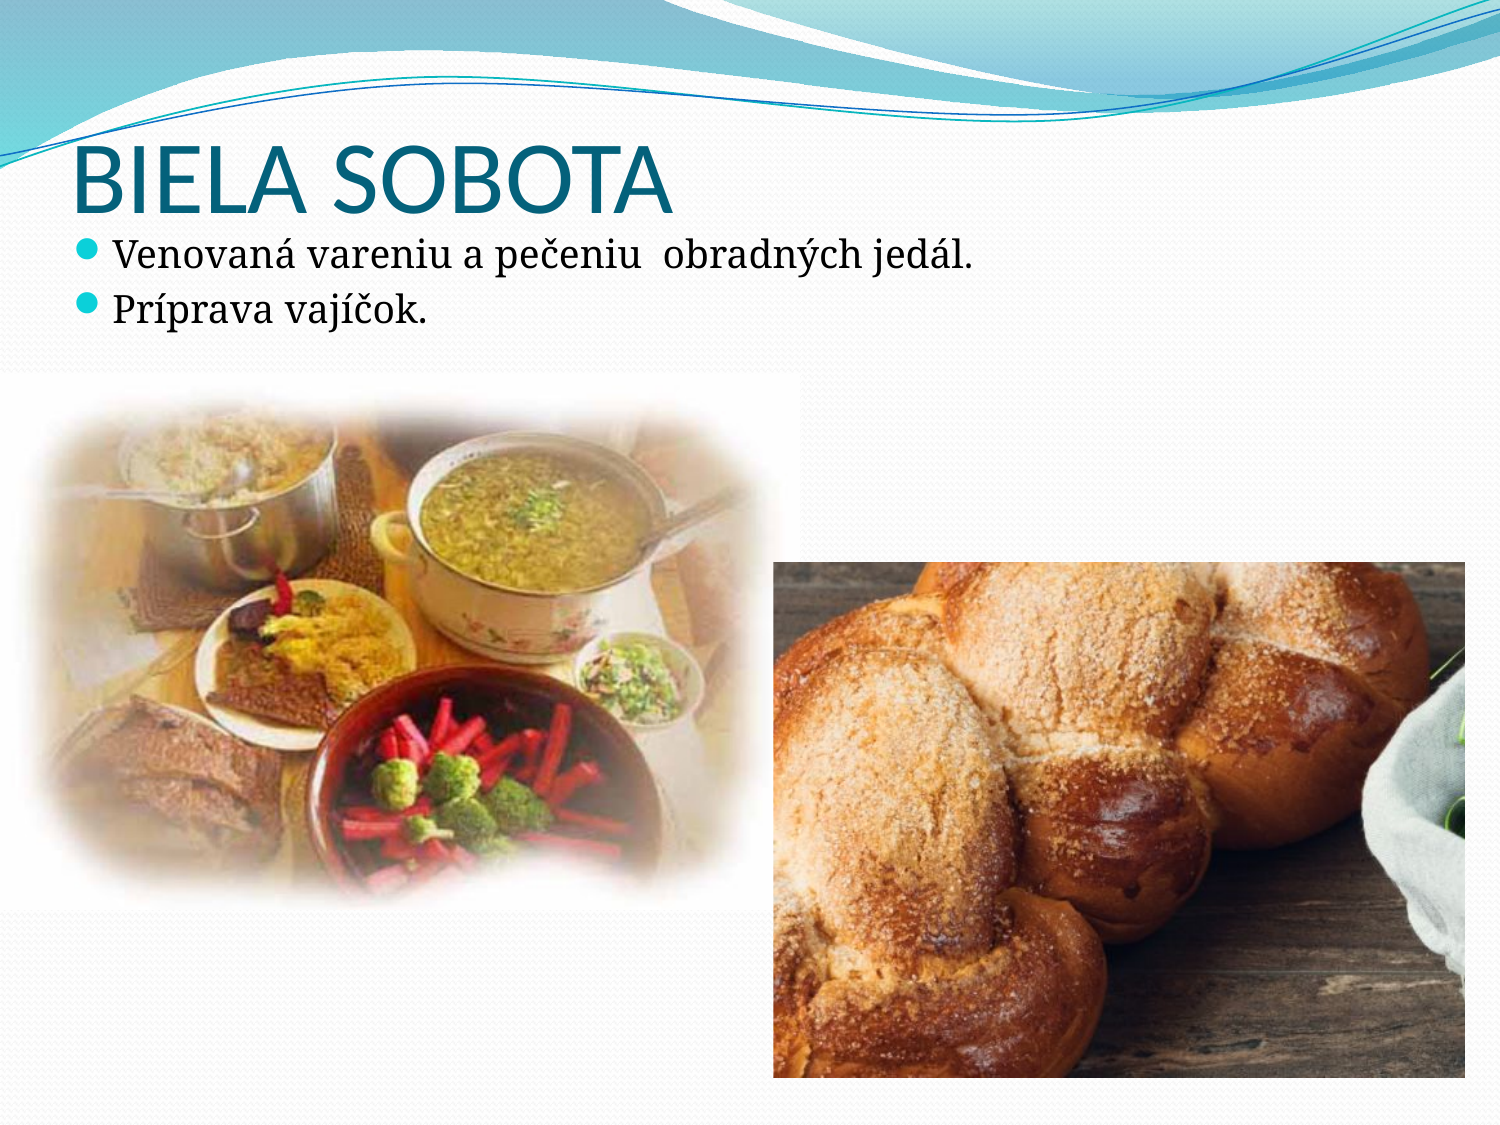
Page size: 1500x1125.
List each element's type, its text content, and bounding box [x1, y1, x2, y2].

title BIELA SOBOTA [70, 46, 1421, 235]
list Venovaná vareniu a pečeniu obradných jedál. Príprava vajíčok. [58, 222, 1409, 339]
picture [0, 374, 1466, 1079]
